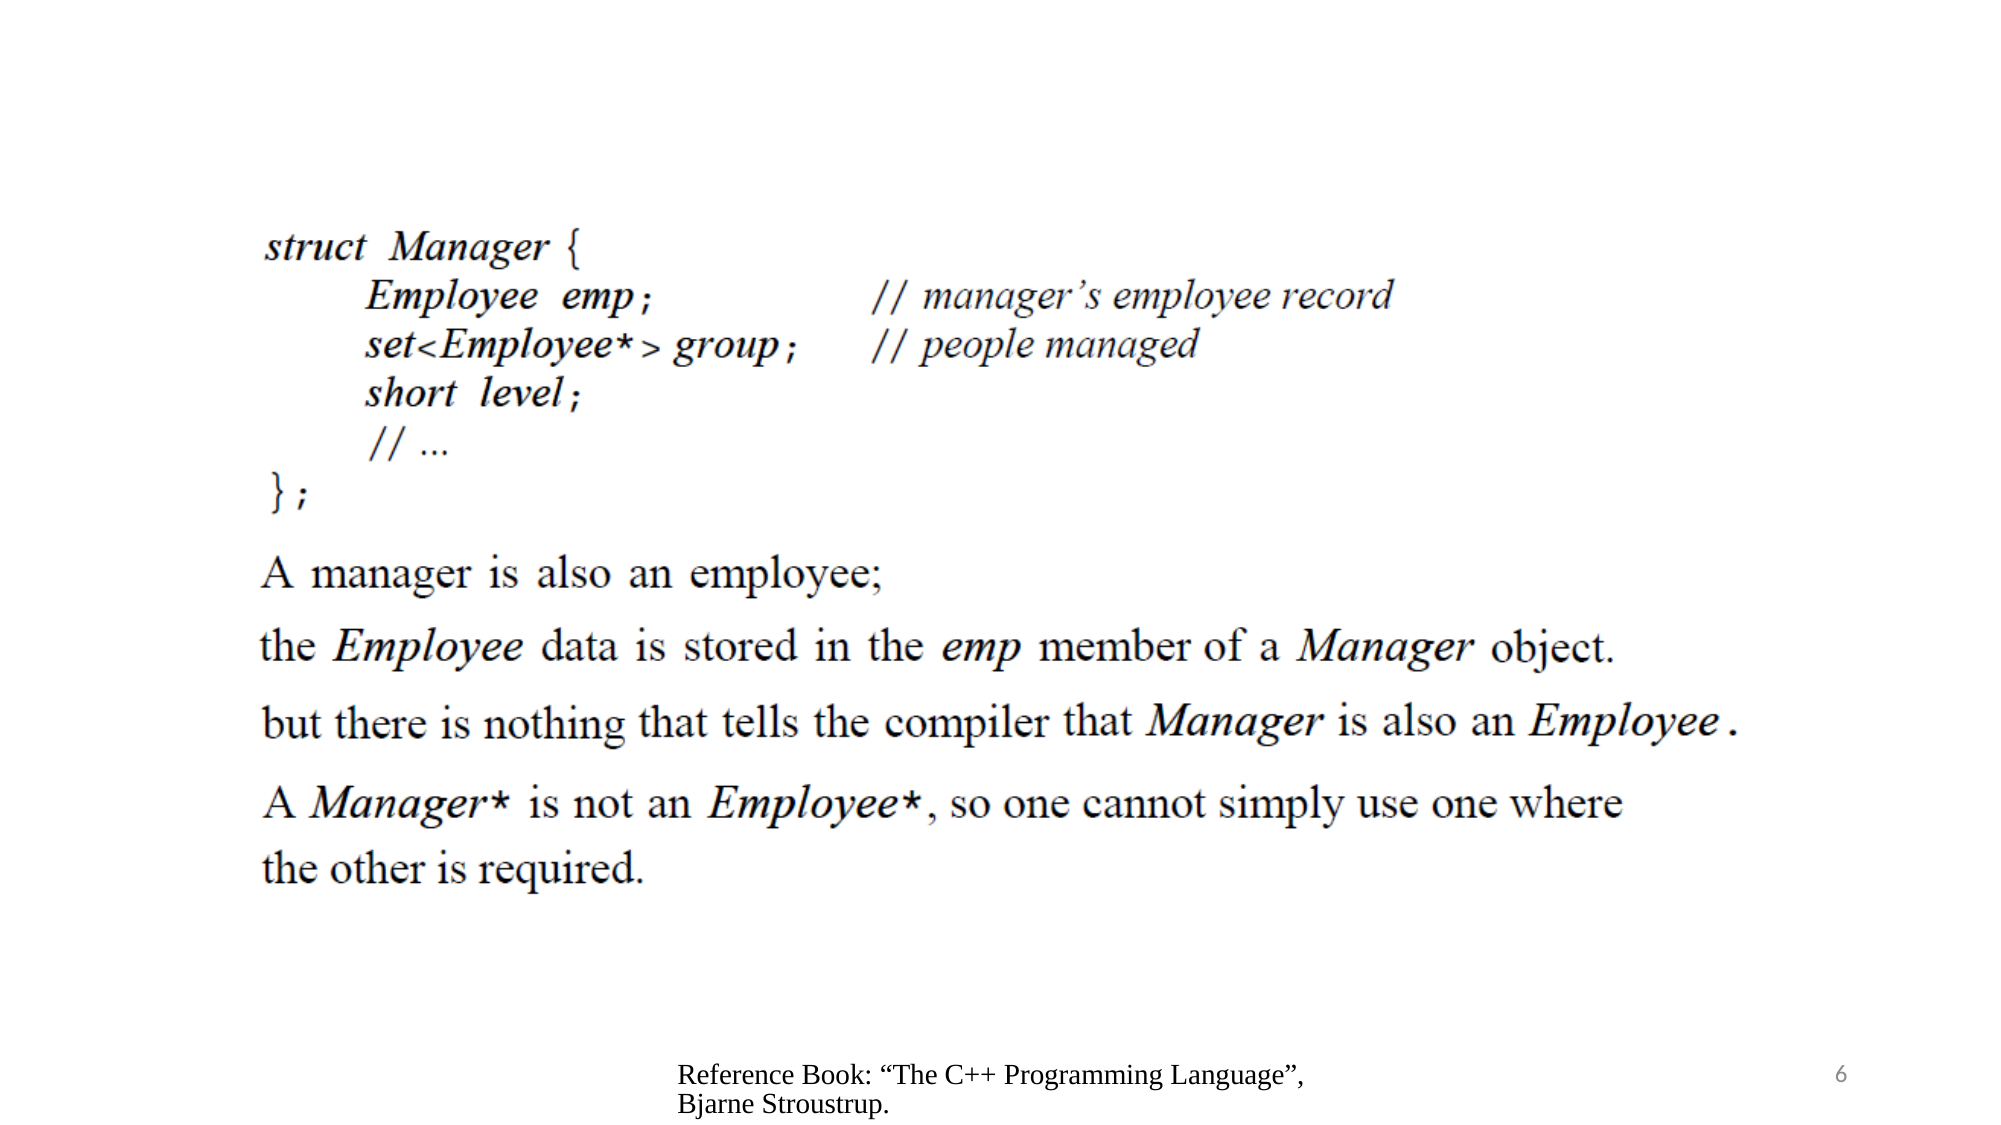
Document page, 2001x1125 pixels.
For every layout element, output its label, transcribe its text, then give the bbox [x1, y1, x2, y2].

footer Reference Book: “The C++ Programming Language”, Bjarne Stroustrup. [662, 1042, 1338, 1103]
picture [249, 207, 1750, 917]
slide_number 6 [1412, 1042, 1863, 1103]
